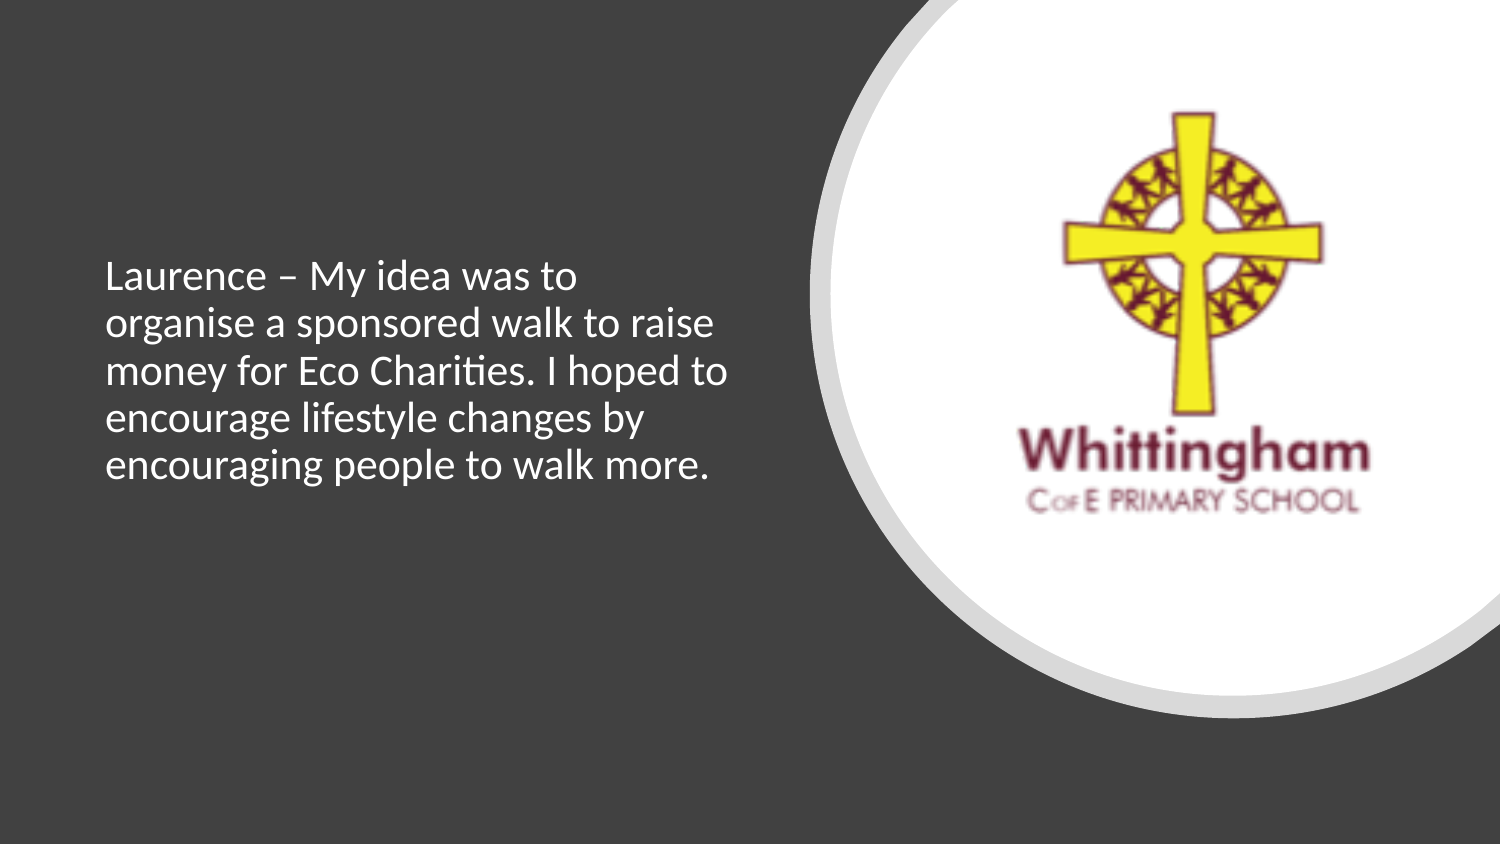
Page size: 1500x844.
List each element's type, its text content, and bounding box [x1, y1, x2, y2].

text_box [809, 0, 1500, 719]
title Laurence – My idea was to organise a sponsored walk to raise money for Eco Charities. I hoped to encourage lifestyle changes by encouraging people to walk more. [93, 98, 748, 696]
text_box [830, 0, 1500, 696]
picture [969, 98, 1438, 527]
